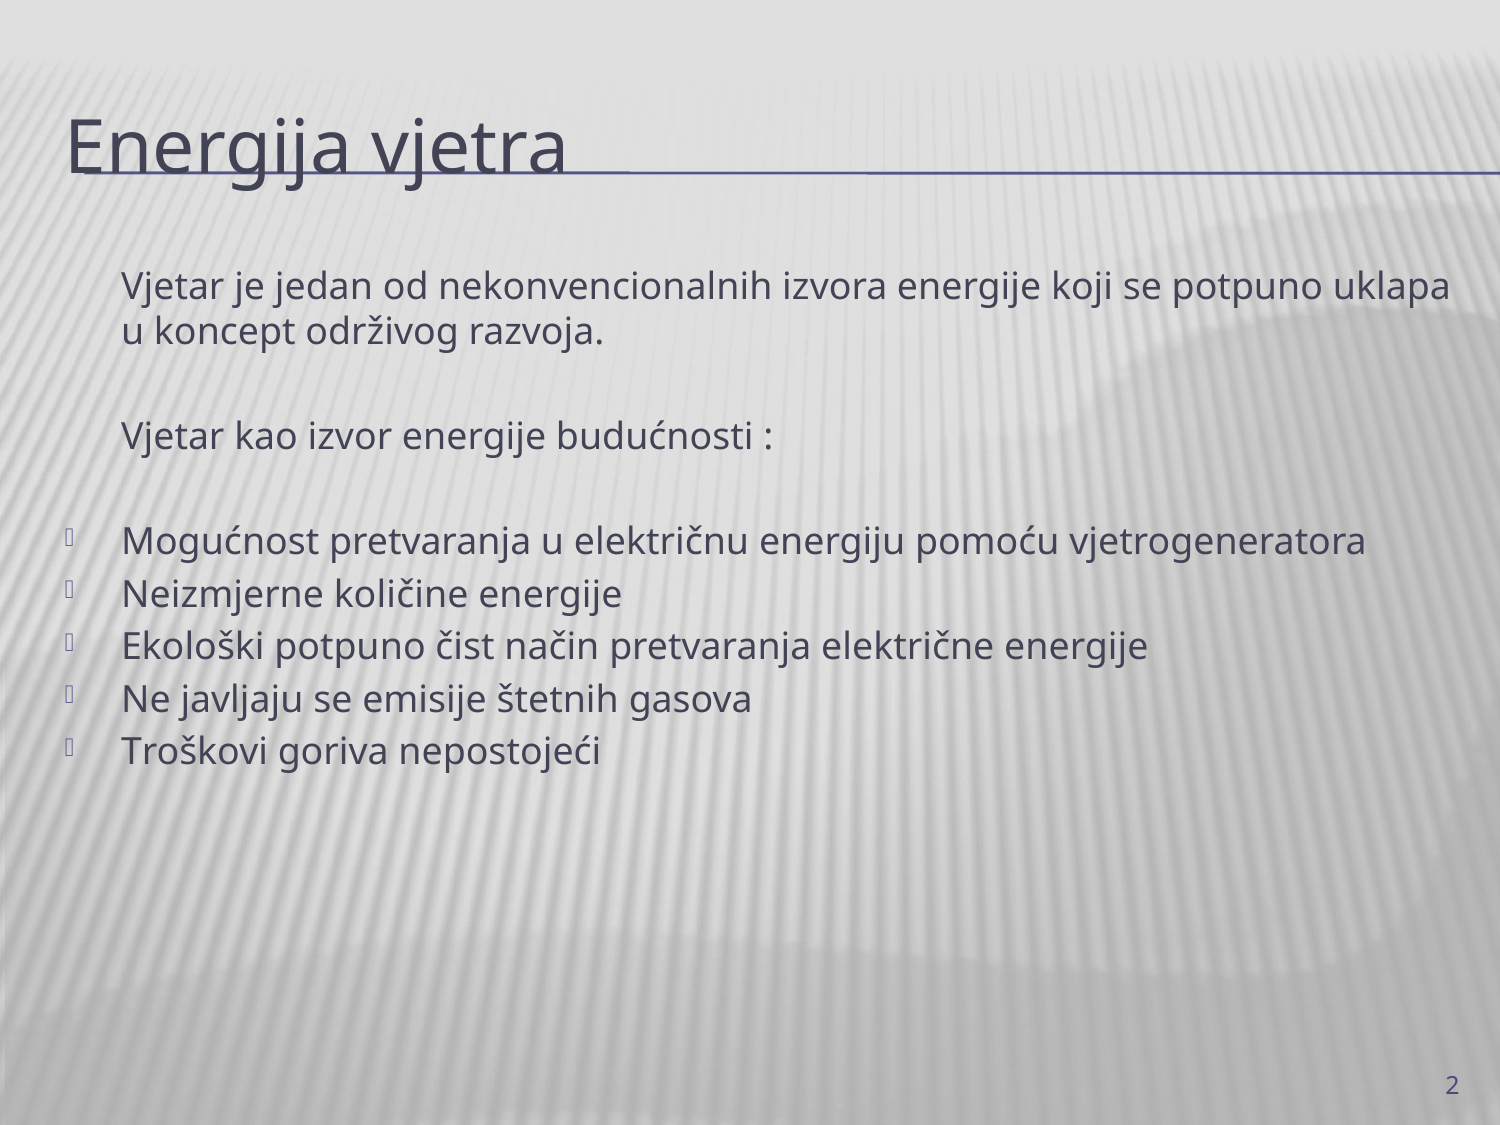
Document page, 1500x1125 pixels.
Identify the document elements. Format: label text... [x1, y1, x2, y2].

slide_number 2 [1350, 1061, 1475, 1103]
title Energija vjetra [50, 75, 1475, 213]
list Vjetar je jedan od nekonvencionalnih izvora energije koji se potpuno uklapa u koncept održivog razvoja. Vjetar kao izvor energije budućnosti : Mogućnost pretvaranja u električnu energiju pomoću vjetrogeneratora Neizmjerne količine energije Ekološki potpuno čist način pretvaranja električne energije Ne javljaju se emisije štetnih gasova Troškovi goriva nepostojeći [50, 254, 1475, 998]
